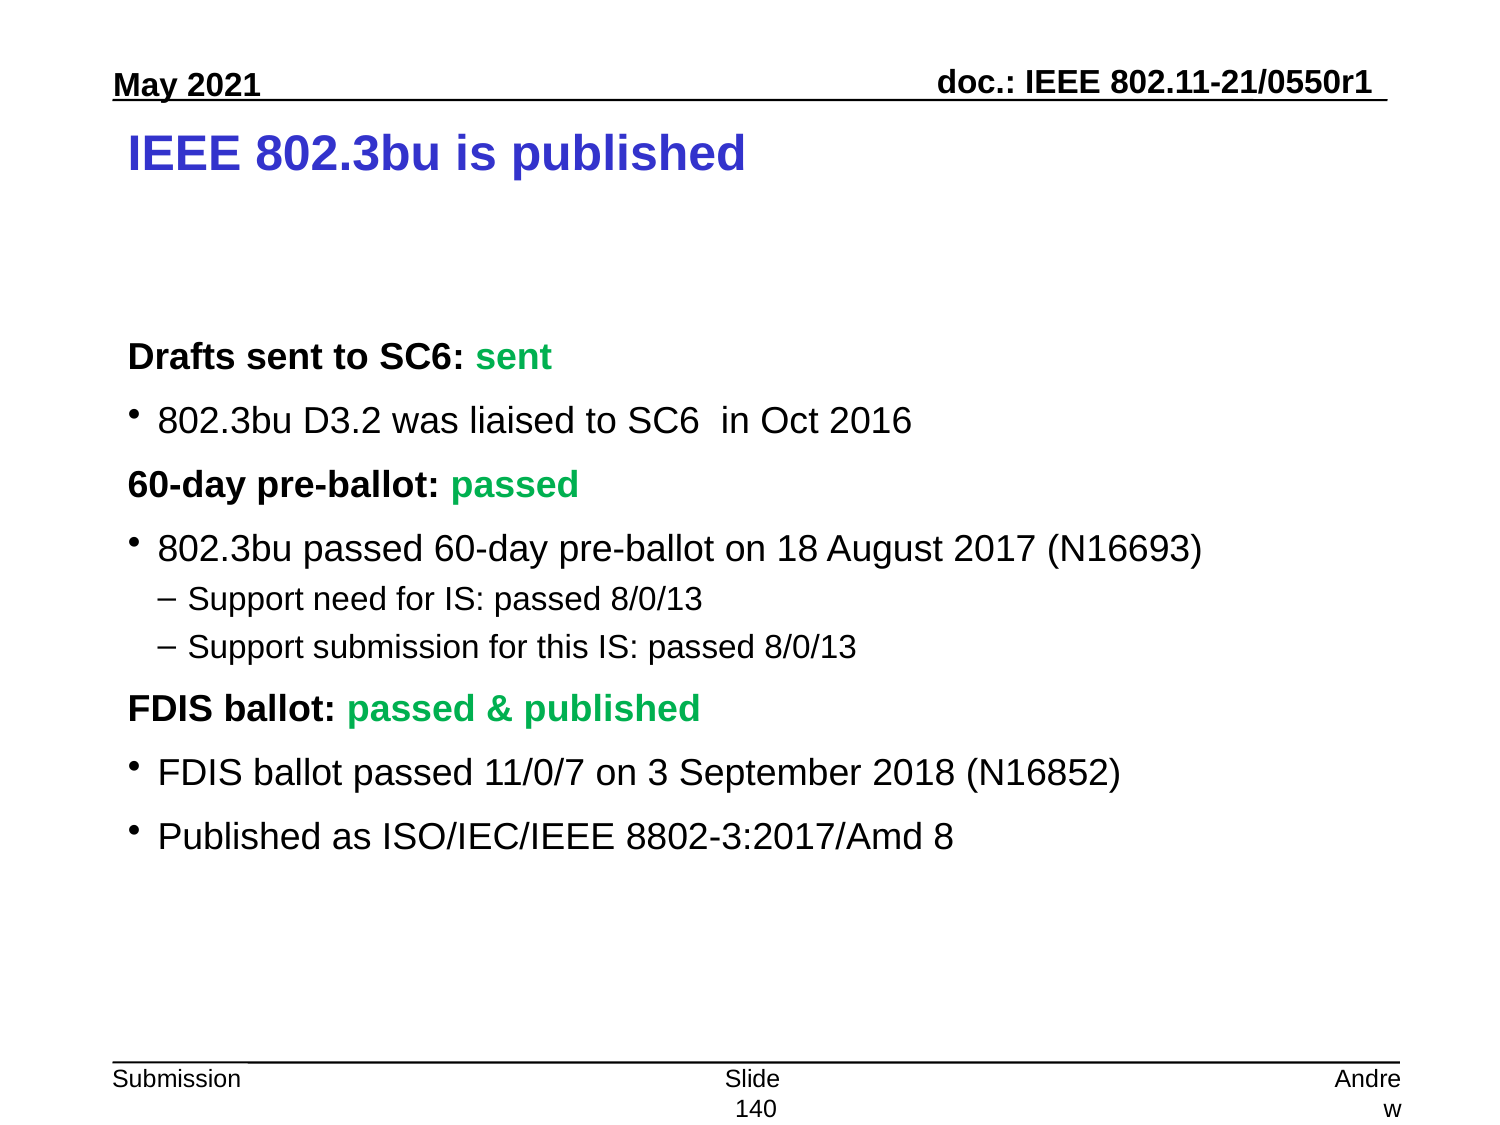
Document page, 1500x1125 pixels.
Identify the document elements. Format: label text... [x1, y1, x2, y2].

slide_number Slide 140 [709, 1061, 803, 1093]
title IEEE 802.3bu is published [112, 112, 1388, 288]
list Drafts sent to SC6: sent 802.3bu D3.2 was liaised to SC6 in Oct 2016 60-day pre-ballot: passed 802.3bu passed 60-day pre-ballot on 18 August 2017 (N16693) Support need for IS: passed 8/0/13 Support submission for this IS: passed 8/0/13 FDIS ballot: passed & published FDIS ballot passed 11/0/7 on 3 September 2018 (N16852) Published as ISO/IEC/IEEE 8802-3:2017/Amd 8 [112, 324, 1388, 1000]
footer Andrew Myles, Cisco [1320, 1061, 1402, 1093]
